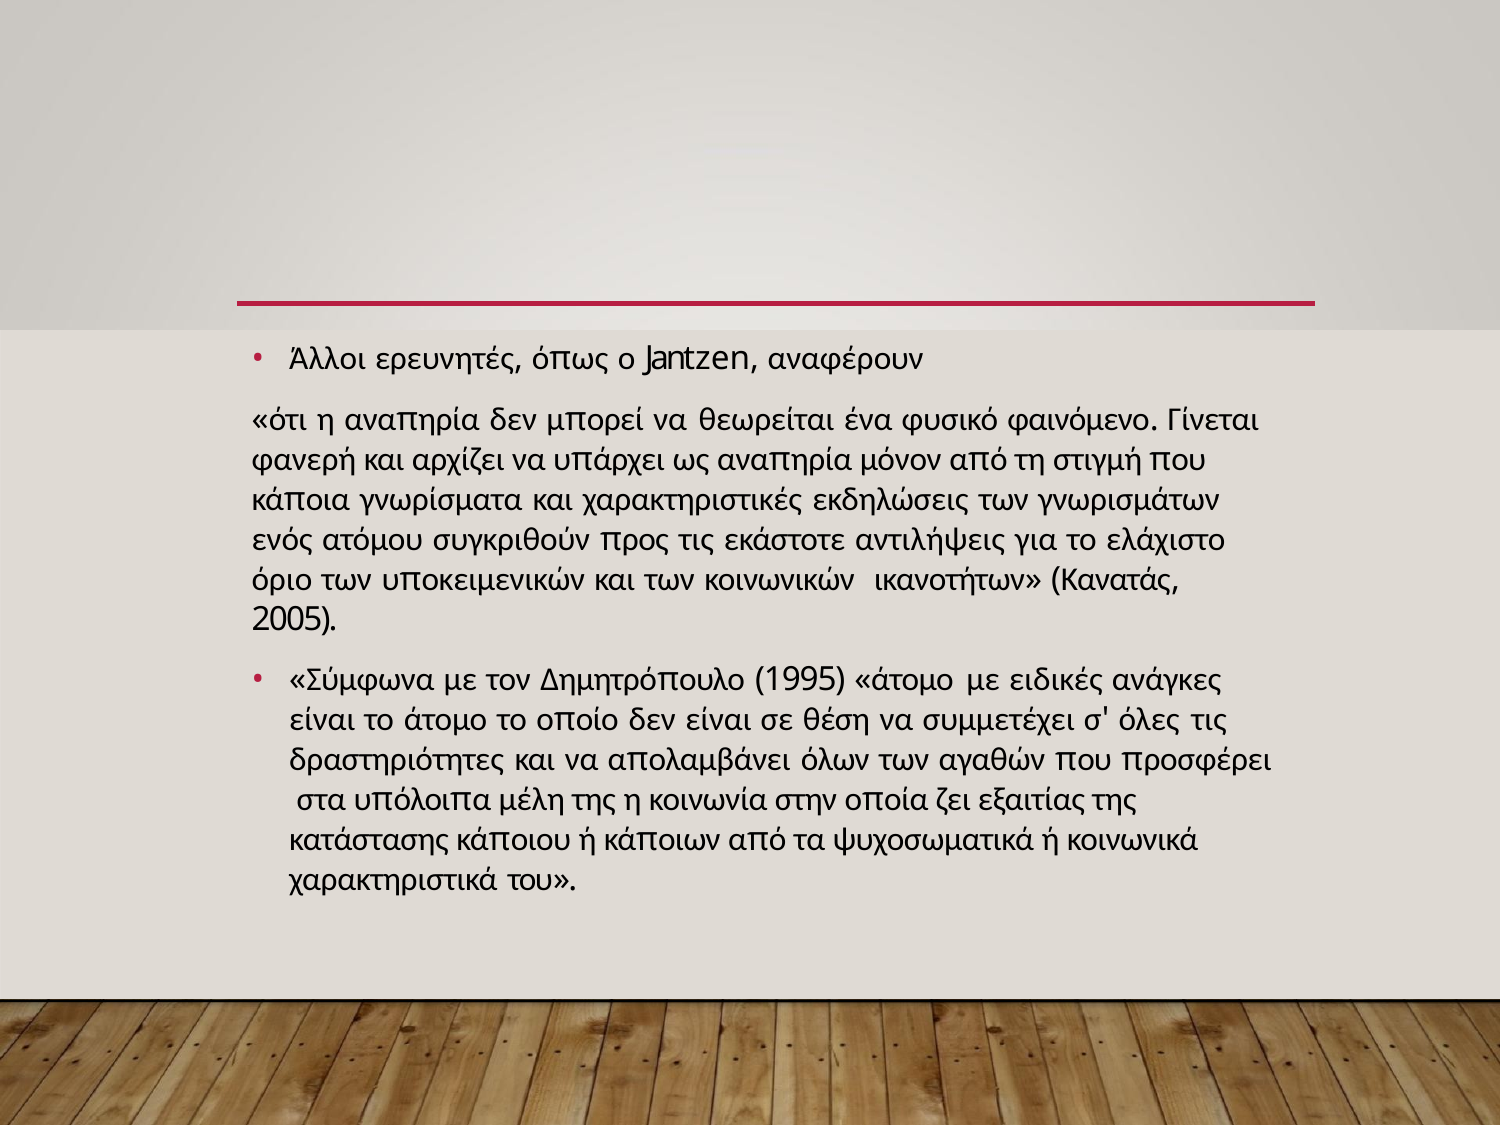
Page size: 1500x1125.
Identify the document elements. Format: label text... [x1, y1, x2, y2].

picture [0, 0, 1500, 1000]
picture [0, 1002, 1500, 1125]
text_box Άλλοι ερευνητές, όπως ο Jantzen, αναφέρουν «ότι η αναπηρία δεν μπορεί να θεωρείται ένα φυσικό φαινόμενο. Γίνεται φανερή και αρχίζει να υπάρχει ως αναπηρία μόνον από τη στιγμή που κάποια γνωρίσματα και χαρακτηριστικές εκδηλώσεις των γνωρισμάτων ενός ατόμου συγκριθούν προς τις εκάστοτε αντιλήψεις για το ελάχιστο όριο των υποκειμενικών και των κοινωνικών ικανοτήτων» (Κανατάς, 2005). «Σύμφωνα με τον Δημητρόπουλο (1995) «άτομο με ειδικές ανάγκες είναι το άτομο το οποίο δεν είναι σε θέση να συμμετέχει σ' όλες τις δραστηριότητες και να απολαμβάνει όλων των αγαθών που προσφέρει στα υπόλοιπα μέλη της η κοινωνία στην οποία ζει εξαιτίας της κατάστασης κάποιου ή κάποιων από τα ψυχοσωματικά ή κοινωνικά χαρακτηριστικά του». [249, 313, 1288, 897]
